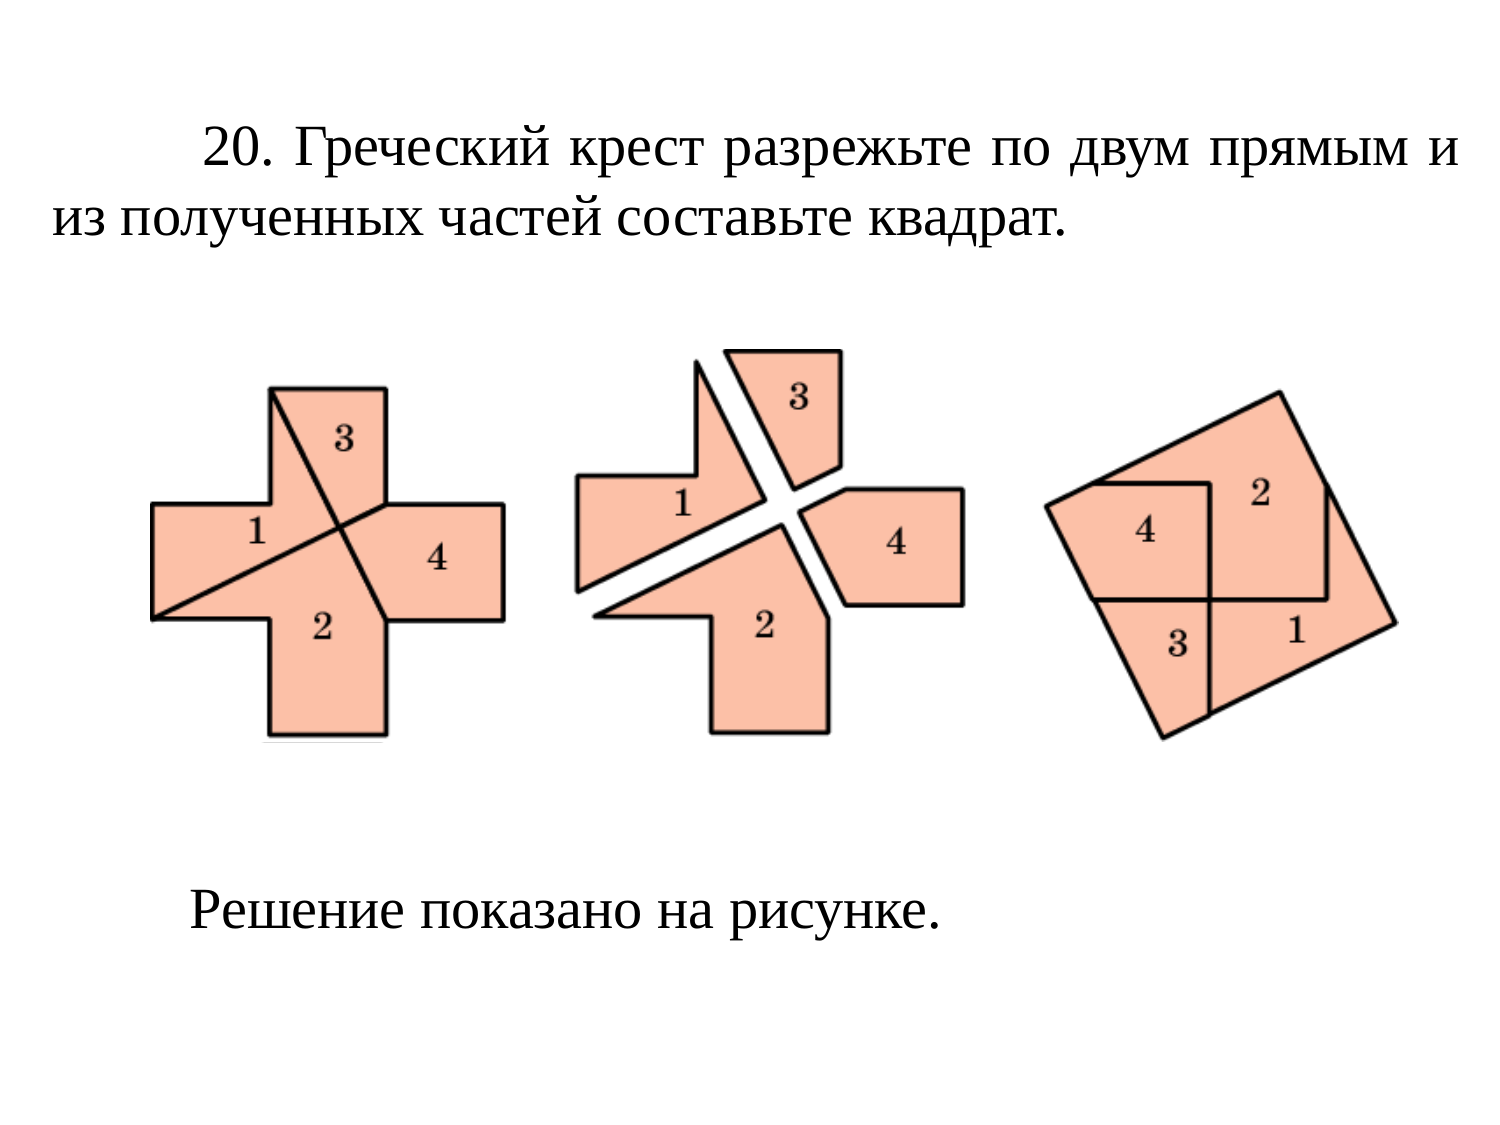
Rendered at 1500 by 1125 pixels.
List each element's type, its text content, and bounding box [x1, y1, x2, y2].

text_box 20. Греческий крест разрежьте по двум прямым и из полученных частей составьте квадрат. [37, 99, 1475, 255]
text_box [24, 349, 1438, 948]
